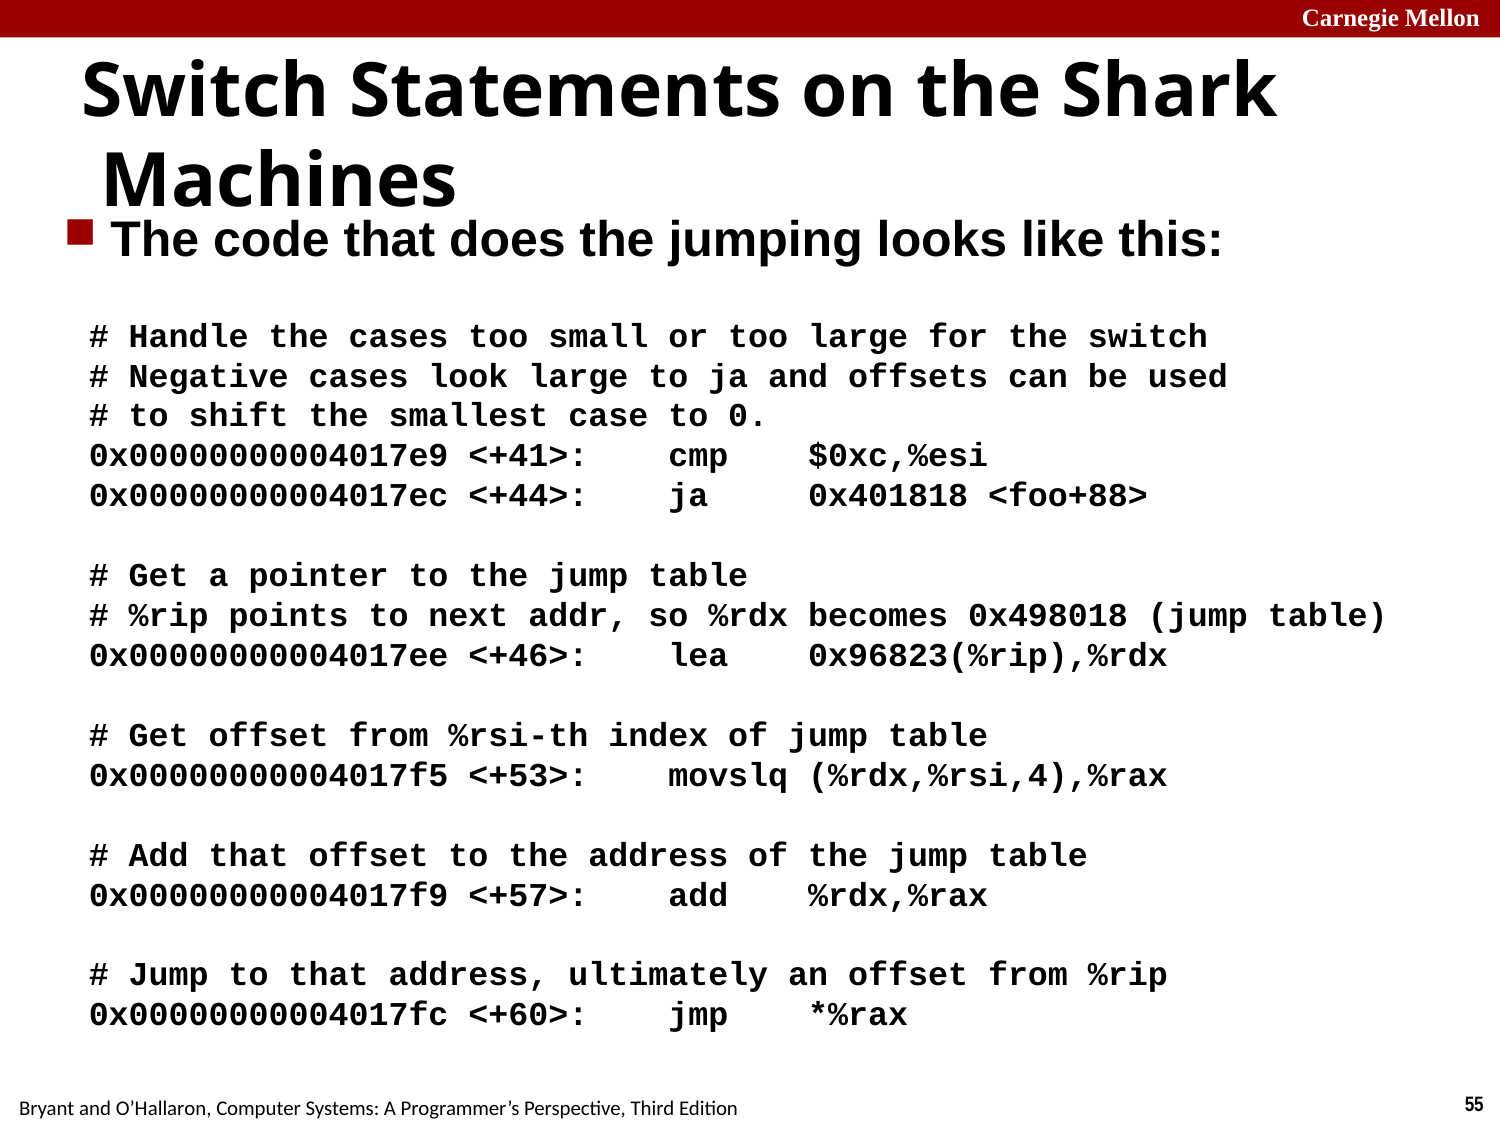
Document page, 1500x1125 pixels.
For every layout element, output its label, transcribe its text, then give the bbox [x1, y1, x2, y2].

list The code that does the jumping looks like this: # Handle the cases too small or too large for the switch # Negative cases look large to ja and offsets can be used # to shift the smallest case to 0. 0x00000000004017e9 <+41>: cmp $0xc,%esi 0x00000000004017ec <+44>: ja 0x401818 <foo+88> # Get a pointer to the jump table # %rip points to next addr, so %rdx becomes 0x498018 (jump table) 0x00000000004017ee <+46>: lea 0x96823(%rip),%rdx # Get offset from %rsi-th index of jump table 0x00000000004017f5 <+53>: movslq (%rdx,%rsi,4),%rax # Add that offset to the address of the jump table 0x00000000004017f9 <+57>: add %rdx,%rax # Jump to that address, ultimately an offset from %rip 0x00000000004017fc <+60>: jmp *%rax [62, 199, 1488, 1092]
title Switch Statements on the Shark Machines [74, 37, 1451, 199]
